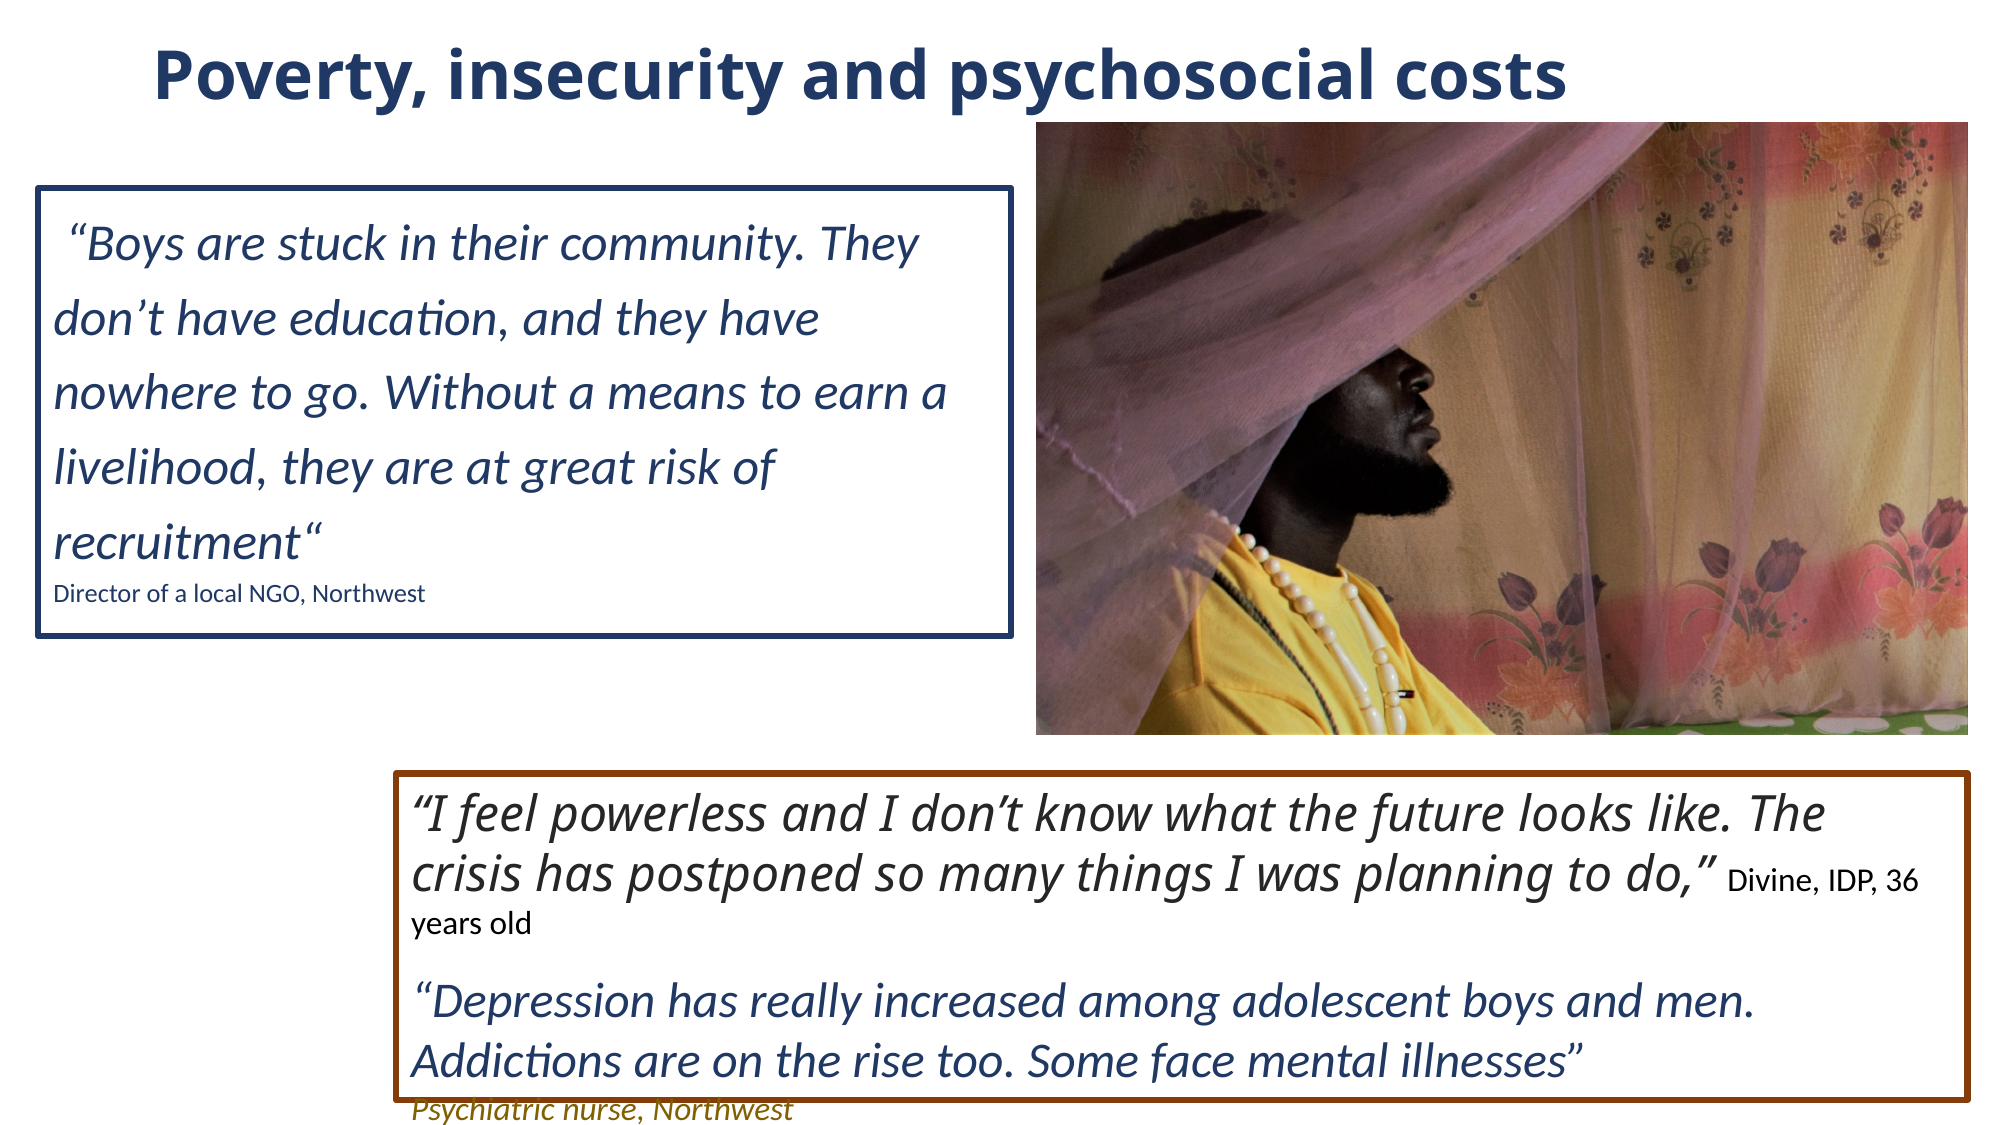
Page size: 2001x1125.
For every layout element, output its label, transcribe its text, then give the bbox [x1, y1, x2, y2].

picture [1036, 122, 1968, 735]
list “Boys are stuck in their community. They don’t have education, and they have nowhere to go. Without a means to earn a livelihood, they are at great risk of recruitment“ Director of a local NGO, Northwest [38, 188, 1012, 637]
text_box “I feel powerless and I don’t know what the future looks like. The crisis has postponed so many things I was planning to do,” Divine, IDP, 36 years old “Depression has really increased among adolescent boys and men. Addictions are on the rise too. Some face mental illnesses” Psychiatric nurse, Northwest [396, 773, 1968, 1100]
title Poverty, insecurity and psychosocial costs [137, 32, 1863, 123]
